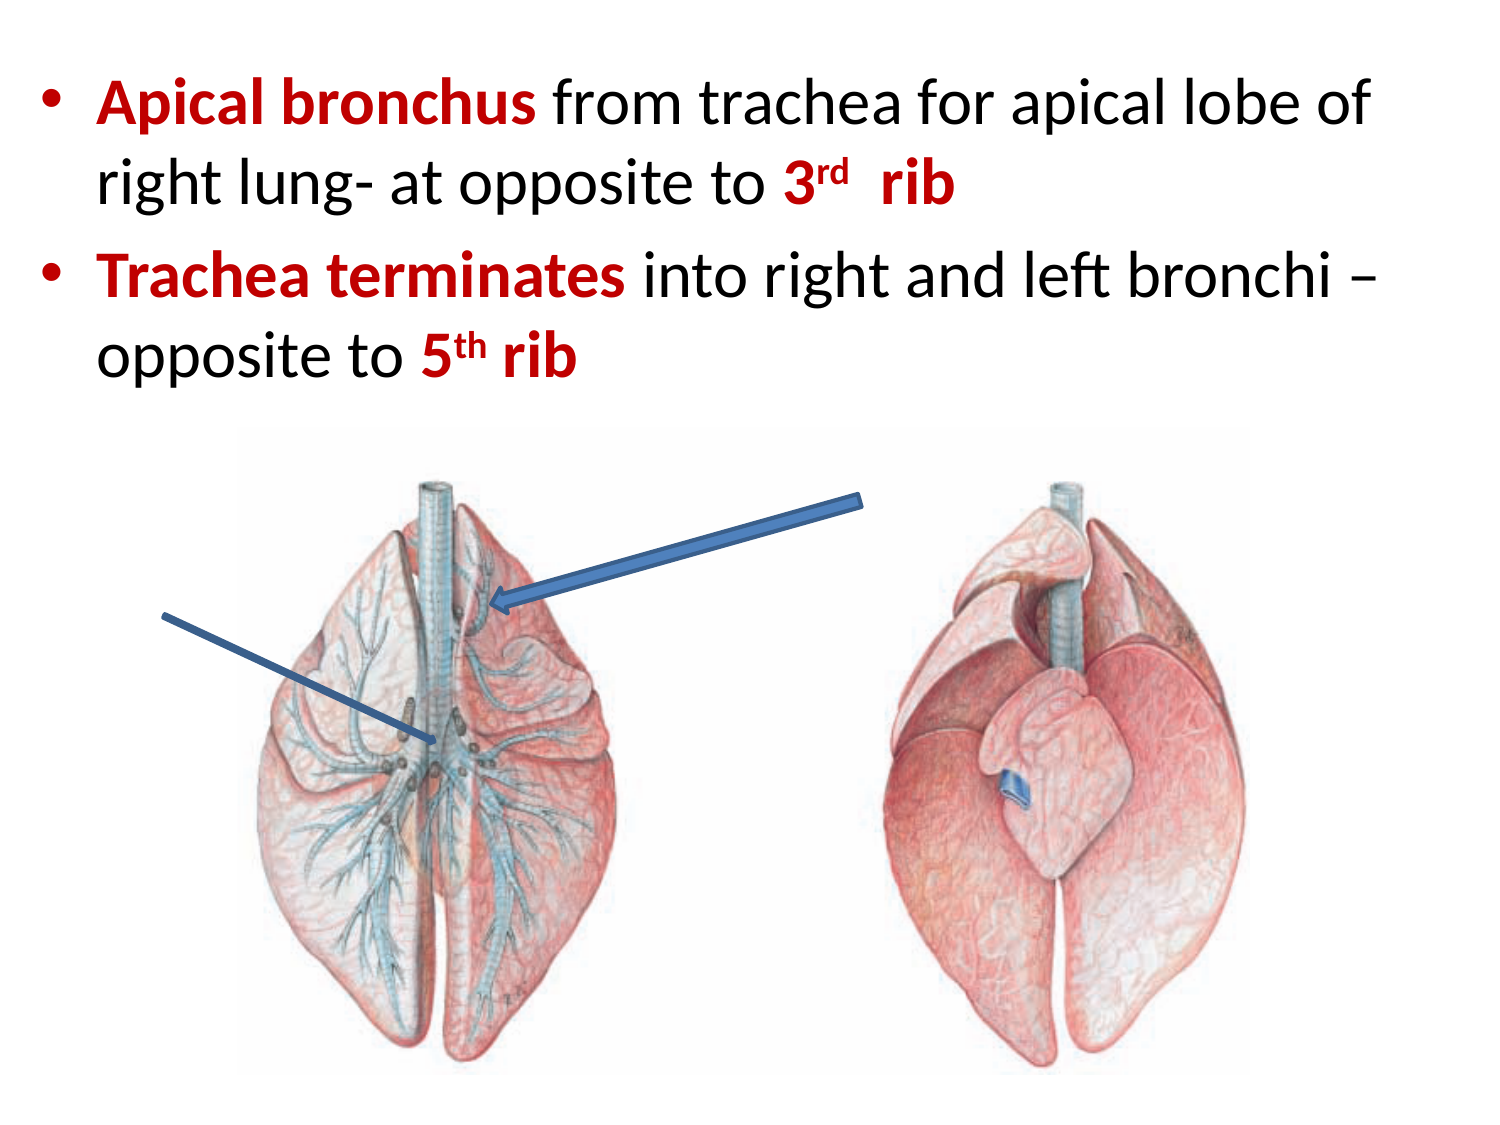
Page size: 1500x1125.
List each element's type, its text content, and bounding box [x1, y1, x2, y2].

picture [237, 427, 1251, 1076]
text_box [161, 612, 232, 652]
list Apical bronchus from trachea for apical lobe of right lung- at opposite to 3rd rib Trachea terminates into right and left bronchi –opposite to 5th rib [24, 50, 1450, 413]
